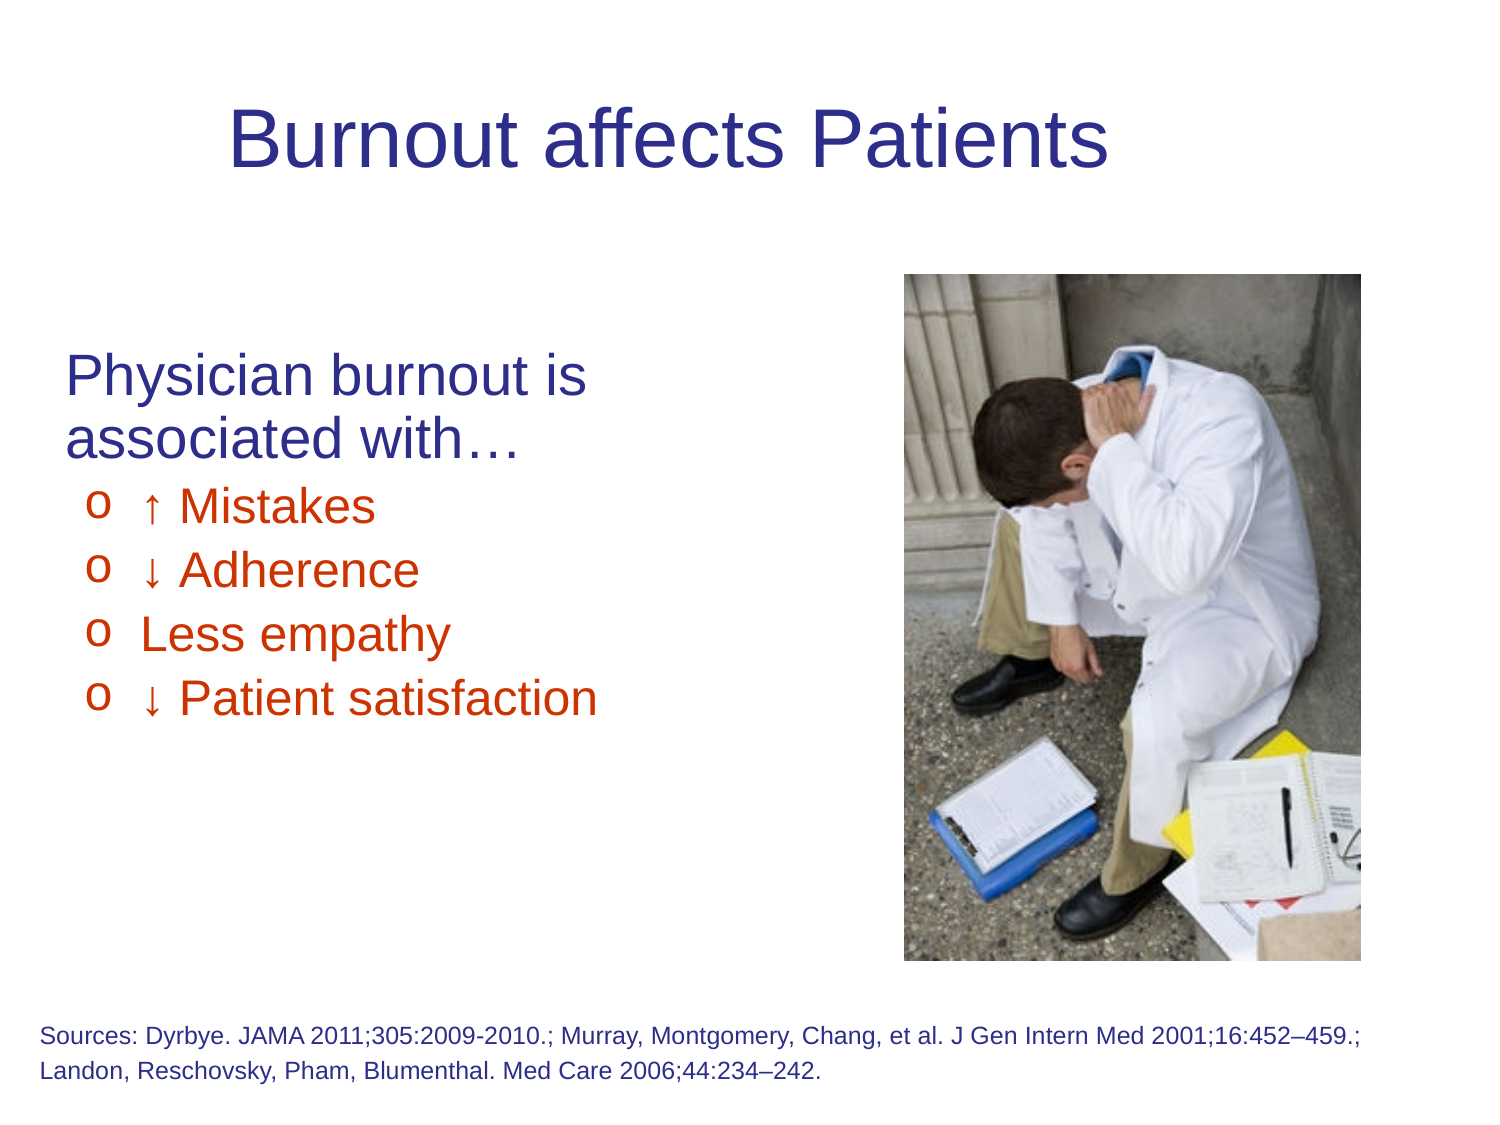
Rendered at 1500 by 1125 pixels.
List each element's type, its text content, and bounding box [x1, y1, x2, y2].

picture [903, 274, 1361, 961]
title Burnout affects Patients [74, 49, 1426, 238]
text_box [224, 312, 898, 400]
text_box Sources: Dyrbye. JAMA 2011;305:2009-2010.; Murray, Montgomery, Chang, et al. J Gen Intern Med 2001;16:452–459.; Landon, Reschovsky, Pham, Blumenthal. Med Care 2006;44:234–242. [24, 1012, 1450, 1098]
list Physician burnout is associated with… ↑ Mistakes ↓ Adherence Less empathy ↓ Patient satisfaction [49, 337, 876, 913]
